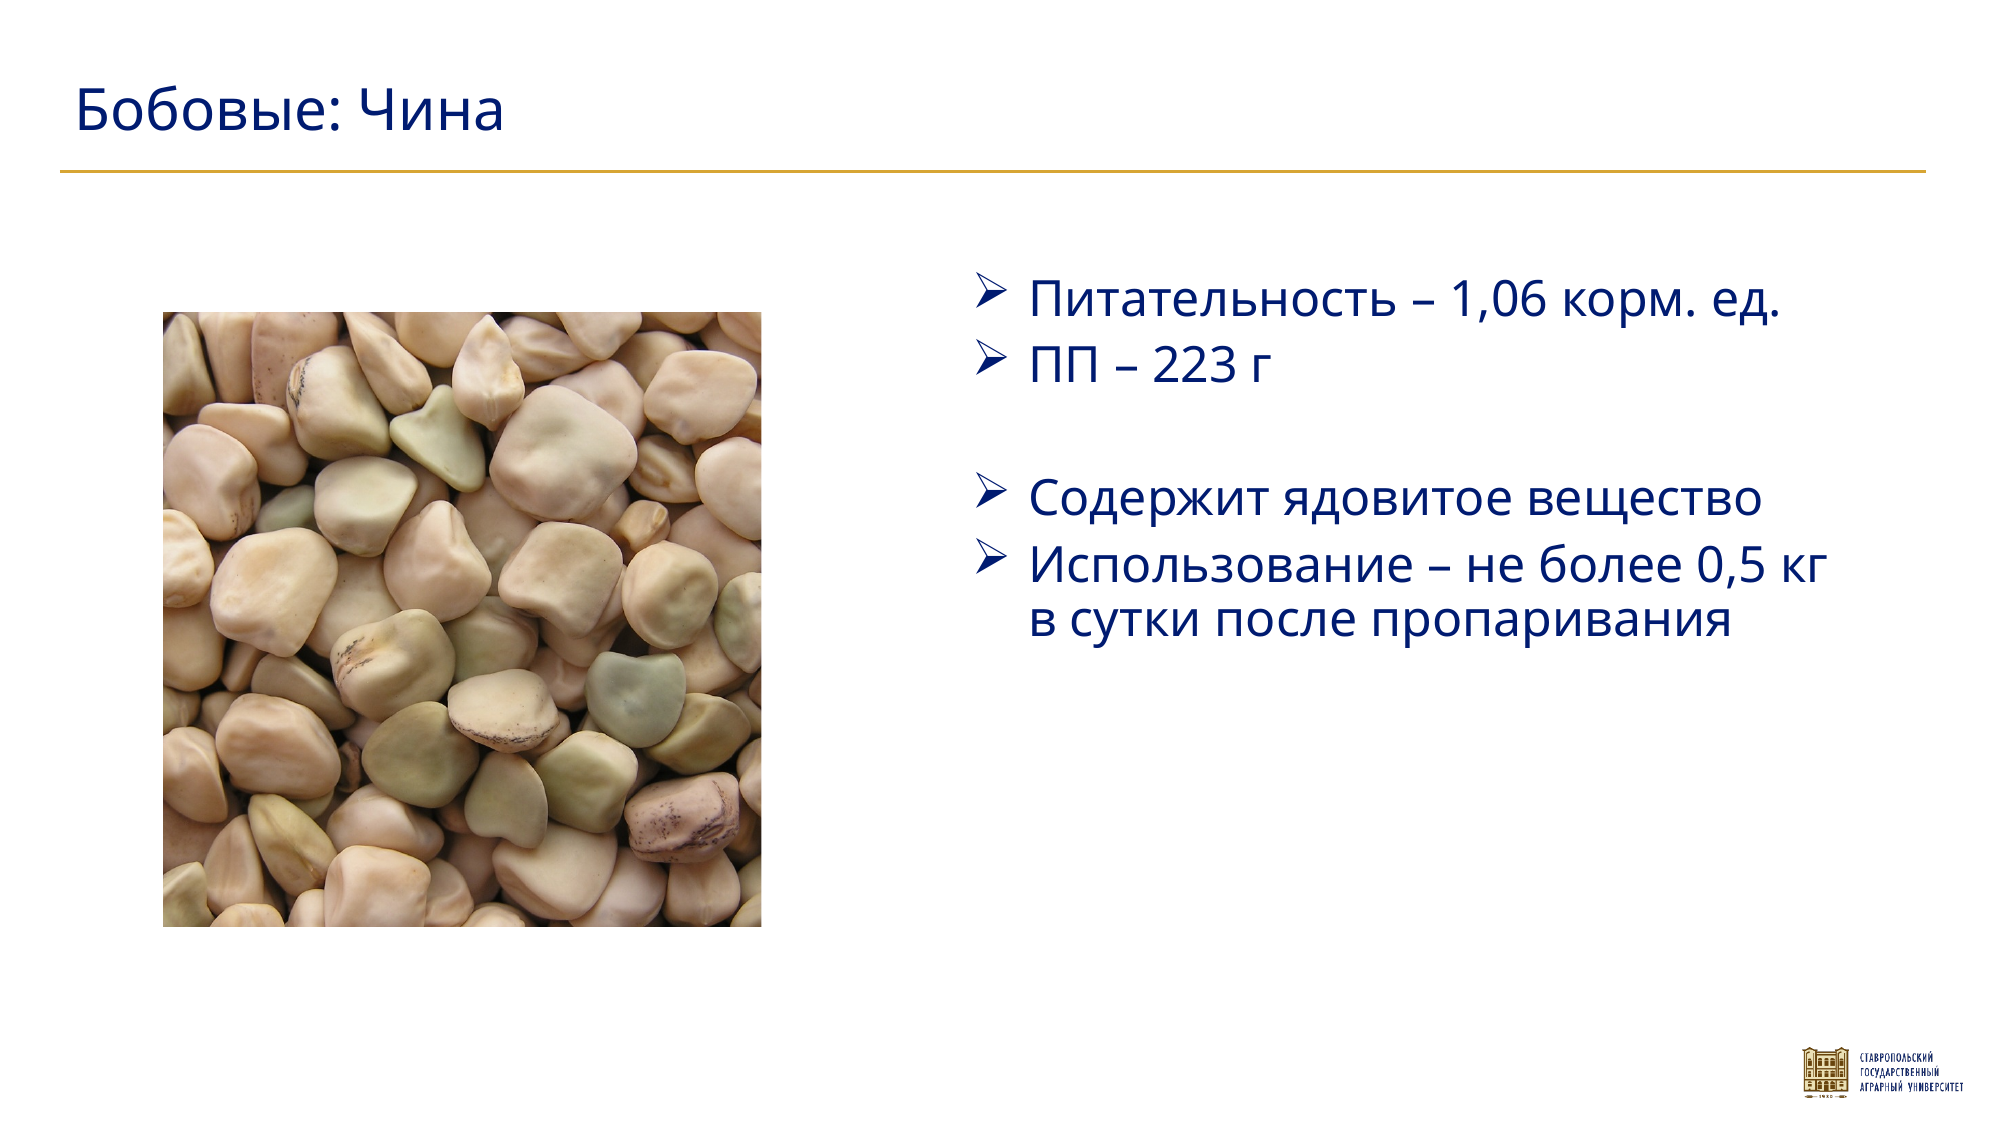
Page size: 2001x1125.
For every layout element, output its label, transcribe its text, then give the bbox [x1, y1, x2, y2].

picture [1802, 1047, 1963, 1098]
list Питательность – 1,06 корм. ед. ПП – 223 г Содержит ядовитое вещество Использование – не более 0,5 кг в сутки после пропаривания [957, 265, 1881, 974]
picture [163, 312, 762, 927]
list Бобовые: Чина [59, 67, 1926, 158]
